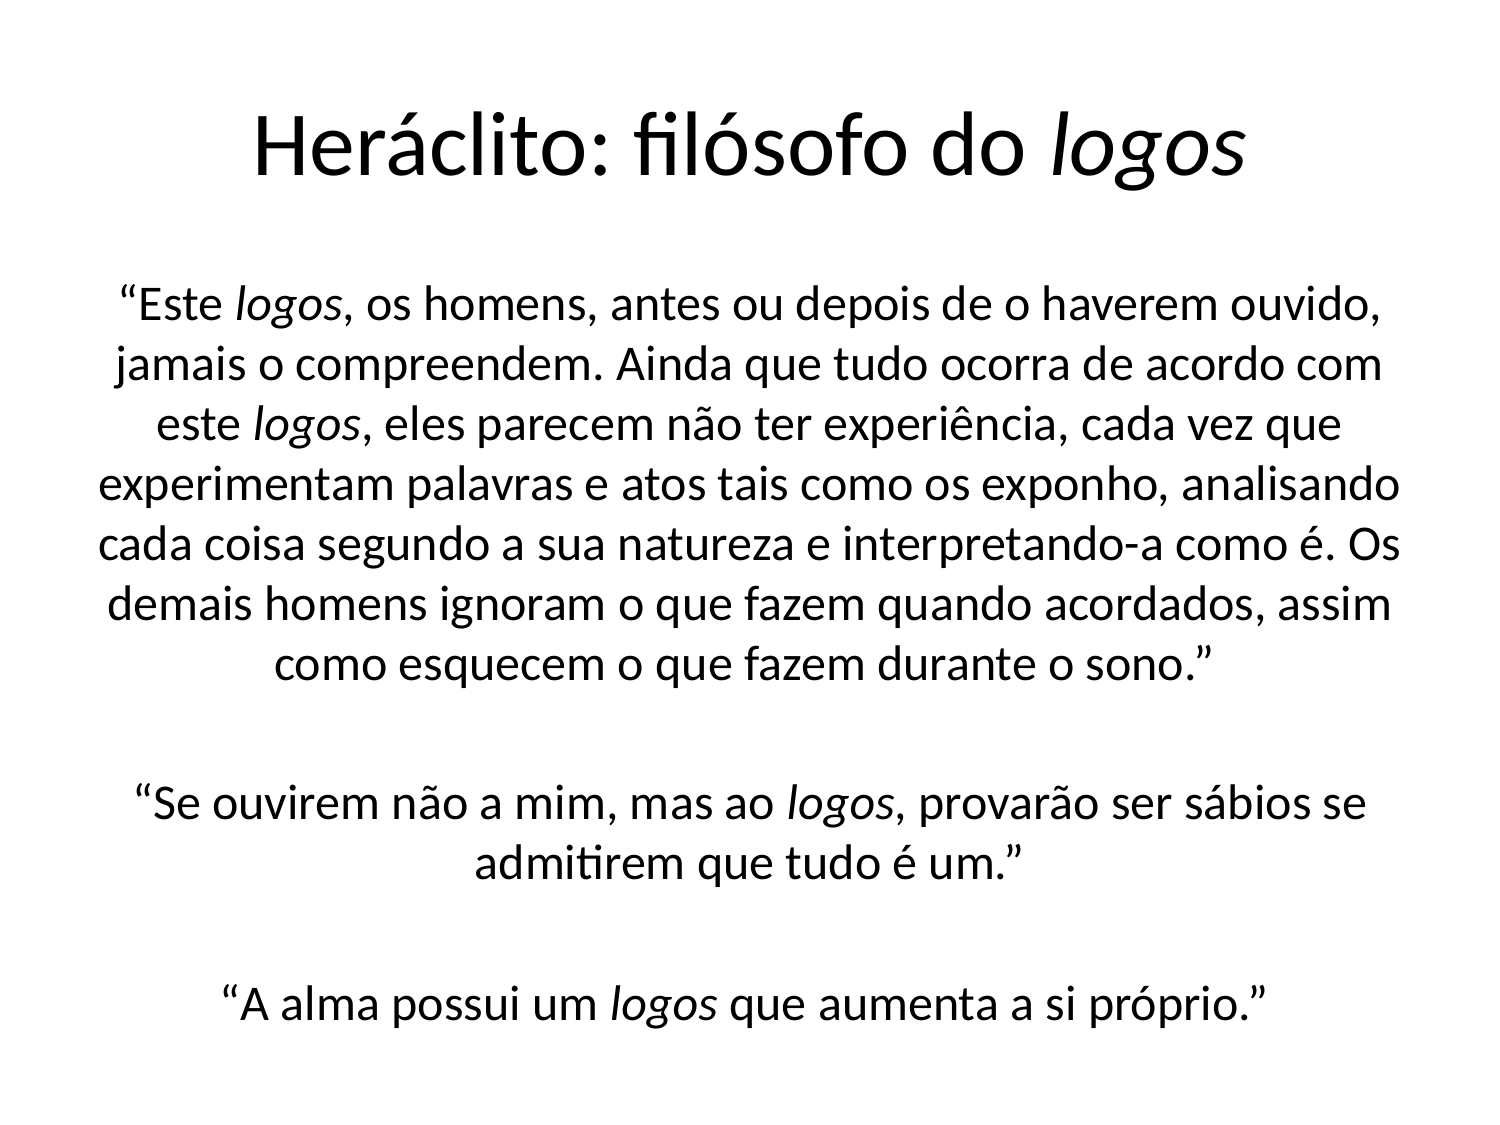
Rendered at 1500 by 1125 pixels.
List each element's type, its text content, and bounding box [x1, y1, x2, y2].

title Heráclito: filósofo do logos [75, 45, 1425, 233]
list “Este logos, os homens, antes ou depois de o haverem ouvido, jamais o compreendem. Ainda que tudo ocorra de acordo com este logos, eles parecem não ter experiência, cada vez que experimentam palavras e atos tais como os exponho, analisando cada coisa segundo a sua natureza e interpretando-a como é. Os demais homens ignoram o que fazem quando acordados, assim como esquecem o que fazem durante o sono.” “Se ouvirem não a mim, mas ao logos, provarão ser sábios se admitirem que tudo é um.” “A alma possui um logos que aumenta a si próprio.” [75, 262, 1425, 1102]
